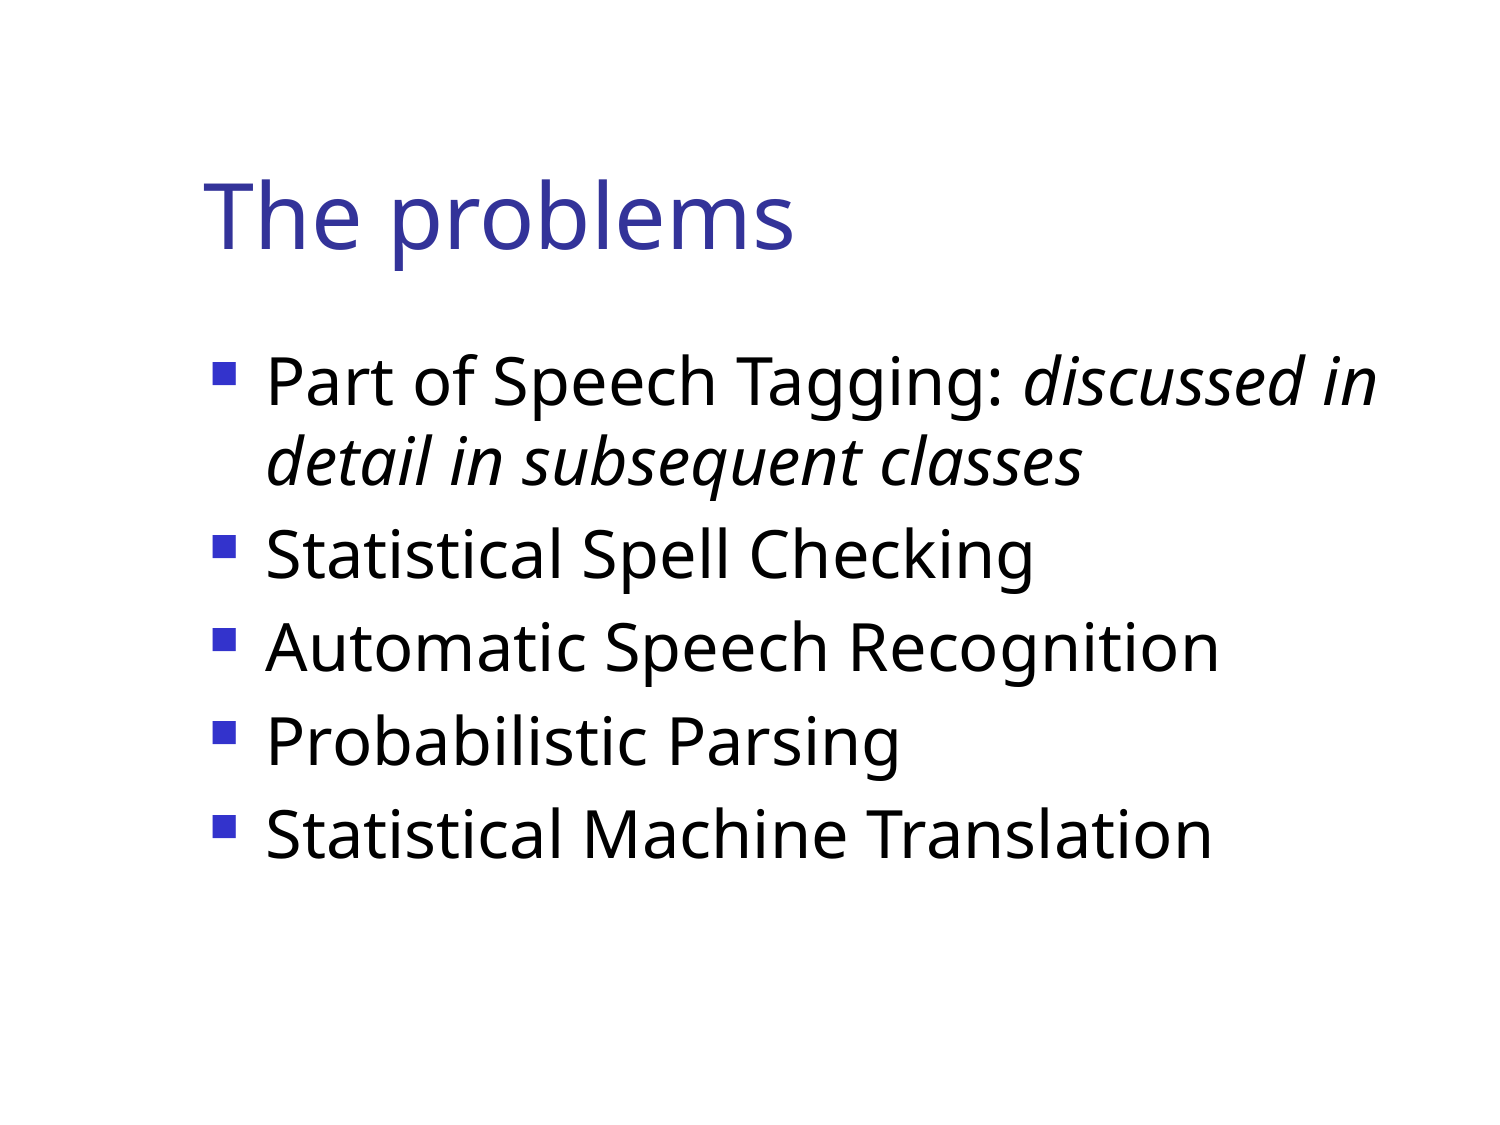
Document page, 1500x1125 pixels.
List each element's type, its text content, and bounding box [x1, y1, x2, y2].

list Part of Speech Tagging: discussed in detail in subsequent classes Statistical Spell Checking Automatic Speech Recognition Probabilistic Parsing Statistical Machine Translation [194, 330, 1470, 1007]
title The problems [188, 34, 1468, 276]
